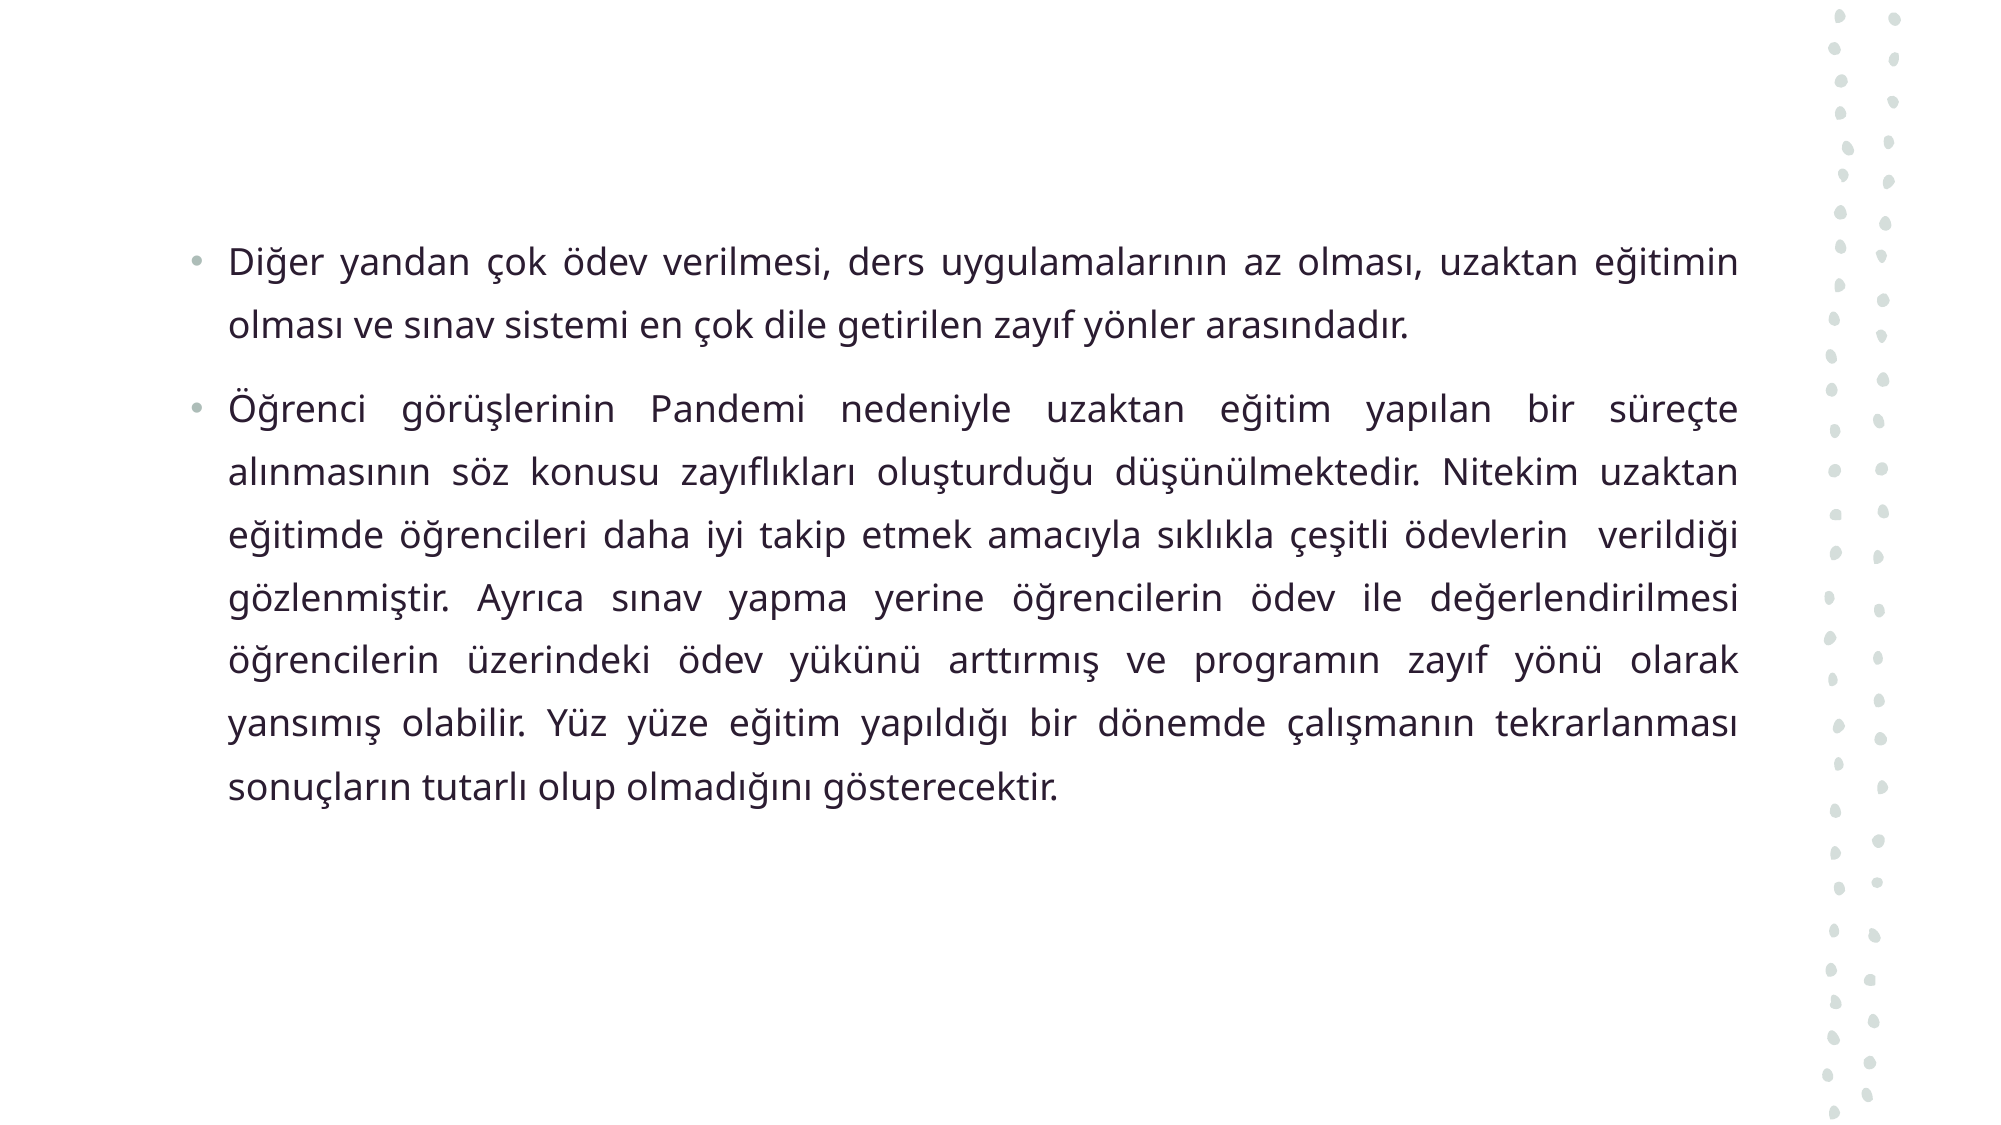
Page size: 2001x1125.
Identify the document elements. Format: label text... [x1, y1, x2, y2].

list Diğer yandan çok ödev verilmesi, ders uygulamalarının az olması, uzaktan eğitimin olması ve sınav sistemi en çok dile getirilen zayıf yönler arasındadır. Öğrenci görüşlerinin Pandemi nedeniyle uzaktan eğitim yapılan bir süreçte alınmasının söz konusu zayıflıkları oluşturduğu düşünülmektedir. Nitekim uzaktan eğitimde öğrencileri daha iyi takip etmek amacıyla sıklıkla çeşitli ödevlerin verildiği gözlenmiştir. Ayrıca sınav yapma yerine öğrencilerin ödev ile değerlendirilmesi öğrencilerin üzerindeki ödev yükünü arttırmış ve programın zayıf yönü olarak yansımış olabilir. Yüz yüze eğitim yapıldığı bir dönemde çalışmanın tekrarlanması sonuçların tutarlı olup olmadığını gösterecektir. [175, 212, 1756, 1022]
